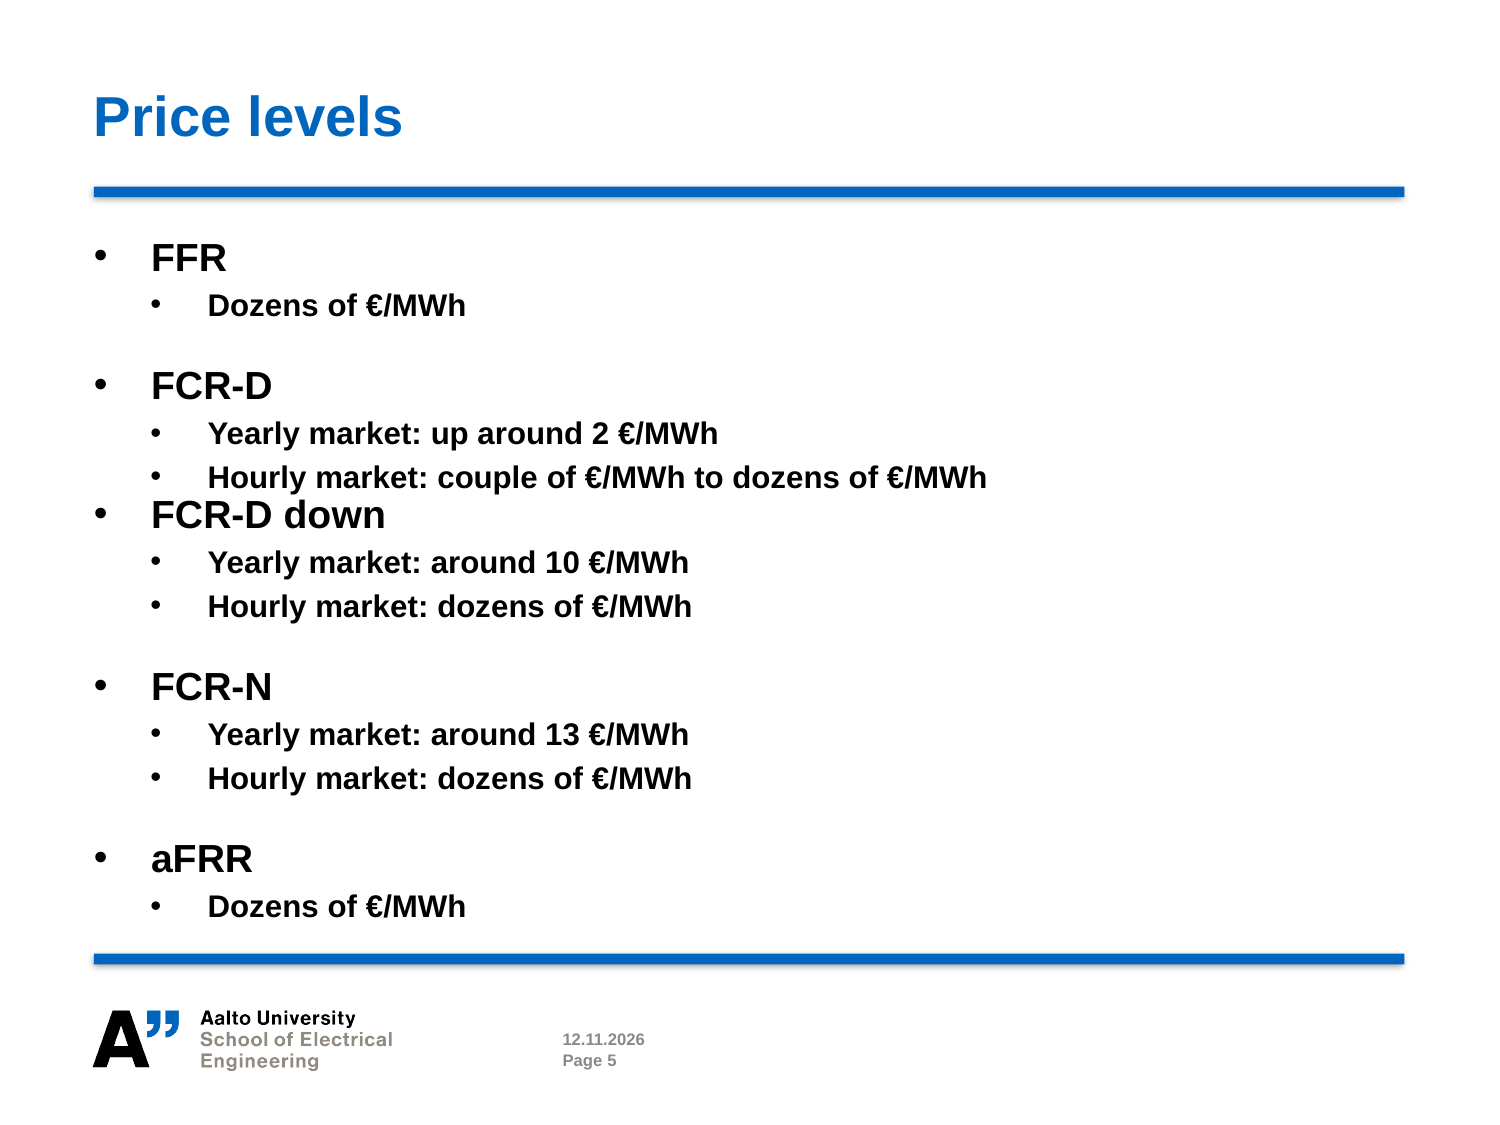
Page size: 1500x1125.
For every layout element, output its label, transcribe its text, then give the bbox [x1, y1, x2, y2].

list FFR Dozens of €/MWh FCR-D Yearly market: up around 2 €/MWh Hourly market: couple of €/MWh to dozens of €/MWh FCR-D down Yearly market: around 10 €/MWh Hourly market: dozens of €/MWh FCR-N Yearly market: around 13 €/MWh Hourly market: dozens of €/MWh aFRR Dozens of €/MWh [93, 245, 1383, 925]
slide_number Page 5 [562, 1050, 816, 1071]
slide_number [562, 1029, 816, 1050]
picture [35, 953, 449, 1125]
title Price levels [93, 80, 1369, 228]
